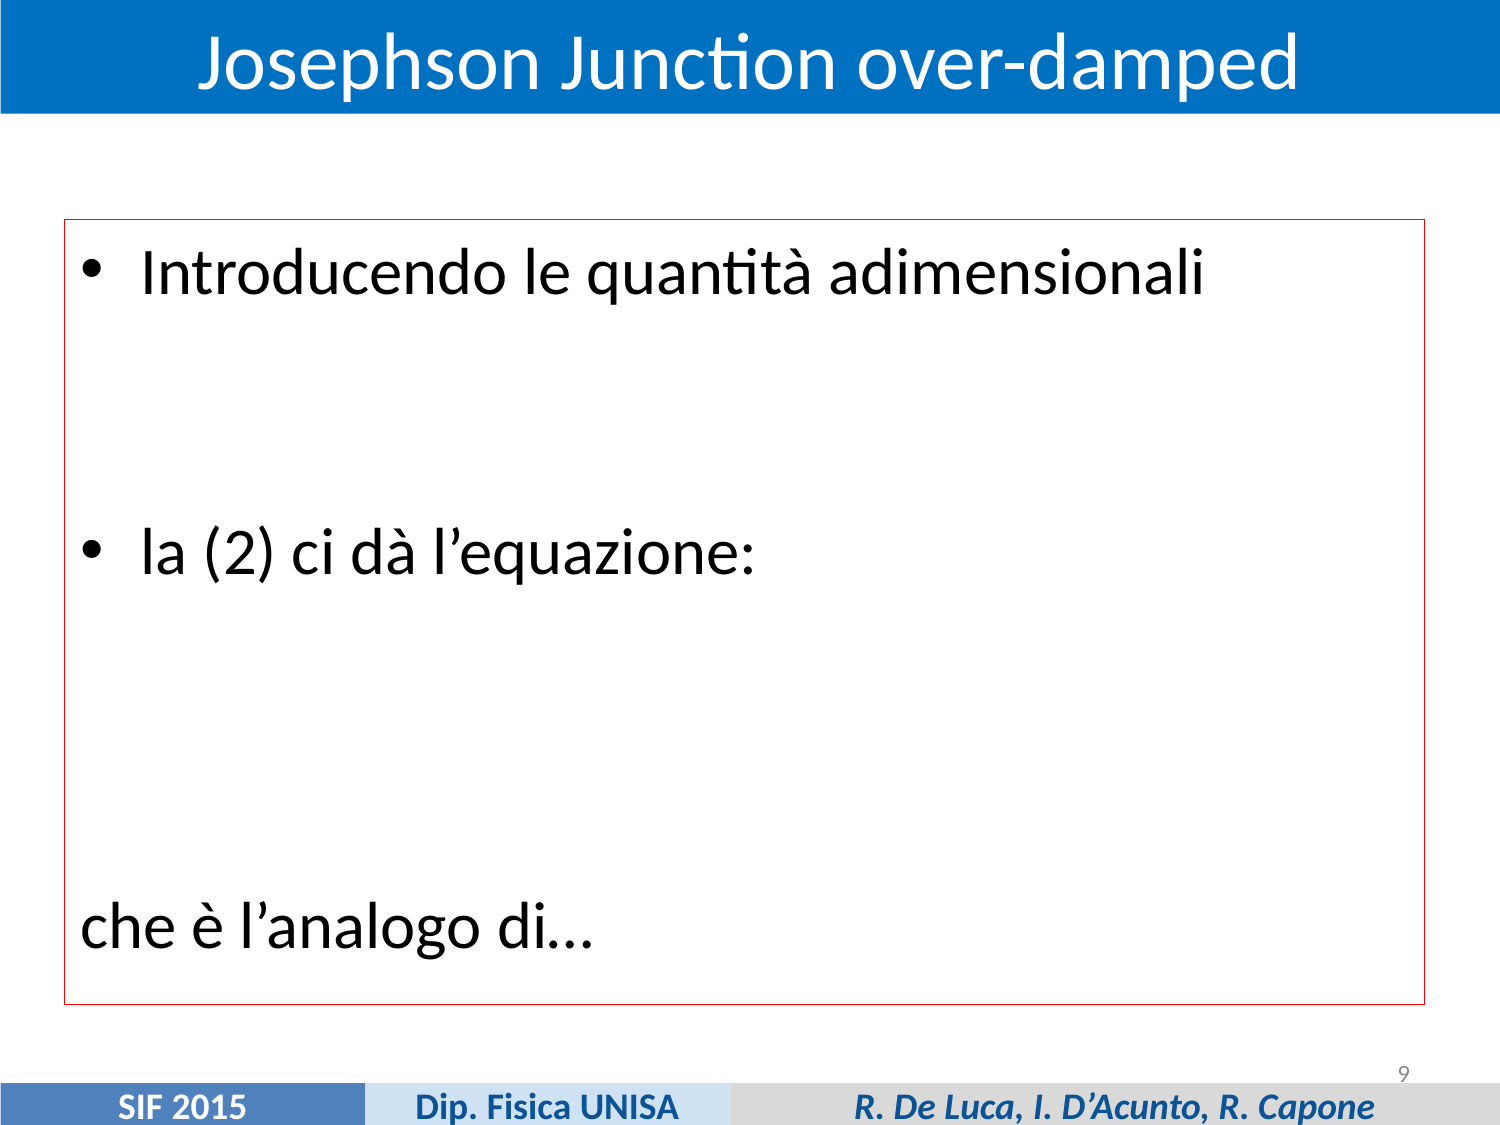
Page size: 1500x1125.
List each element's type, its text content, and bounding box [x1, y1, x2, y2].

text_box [0, 1082, 1500, 1125]
title Josephson Junction over-damped [0, 0, 1500, 114]
slide_number 9 [1074, 1042, 1425, 1081]
